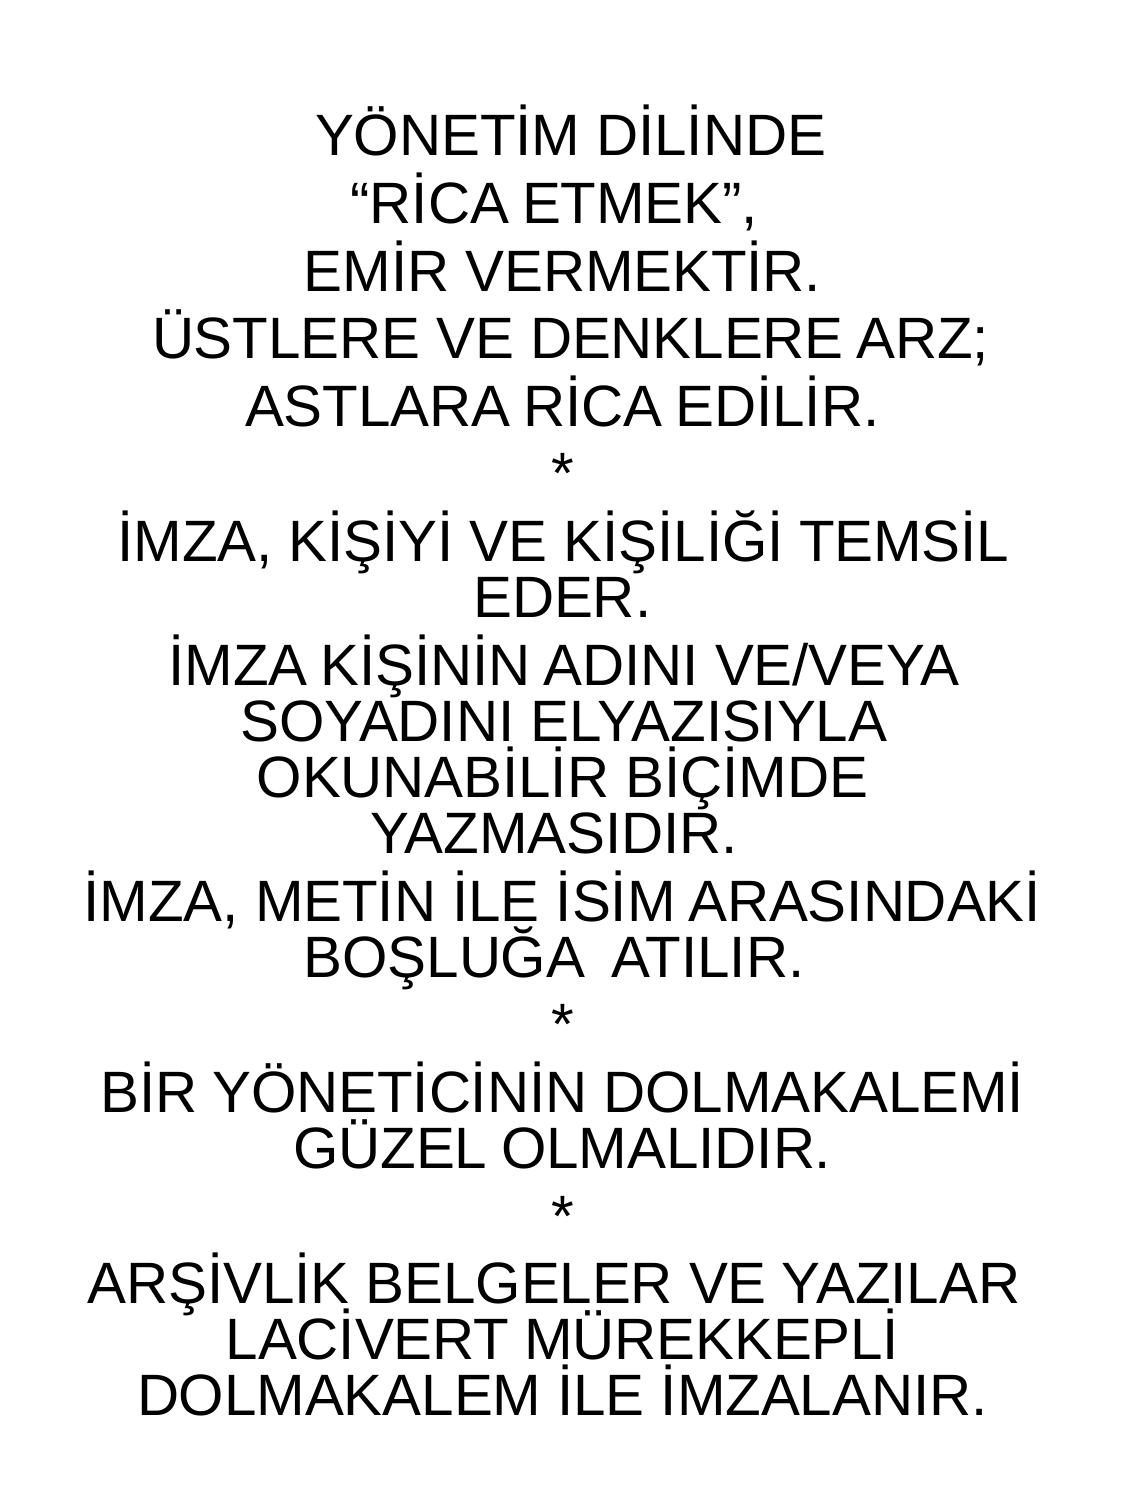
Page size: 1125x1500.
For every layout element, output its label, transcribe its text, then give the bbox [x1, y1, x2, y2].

list YÖNETİM DİLİNDE “RİCA ETMEK”, EMİR VERMEKTİR. ÜSTLERE VE DENKLERE ARZ; ASTLARA RİCA EDİLİR. * İMZA, KİŞİYİ VE KİŞİLİĞİ TEMSİL EDER. İMZA KİŞİNİN ADINI VE/VEYA SOYADINI ELYAZISIYLA OKUNABİLİR BİÇİMDE YAZMASIDIR. İMZA, METİN İLE İSİM ARASINDAKİ BOŞLUĞA ATILIR. * BİR YÖNETİCİNİN DOLMAKALEMİ GÜZEL OLMALIDIR. * ARŞİVLİK BELGELER VE YAZILAR LACİVERT MÜREKKEPLİ DOLMAKALEM İLE İMZALANIR. [56, 0, 1069, 1500]
